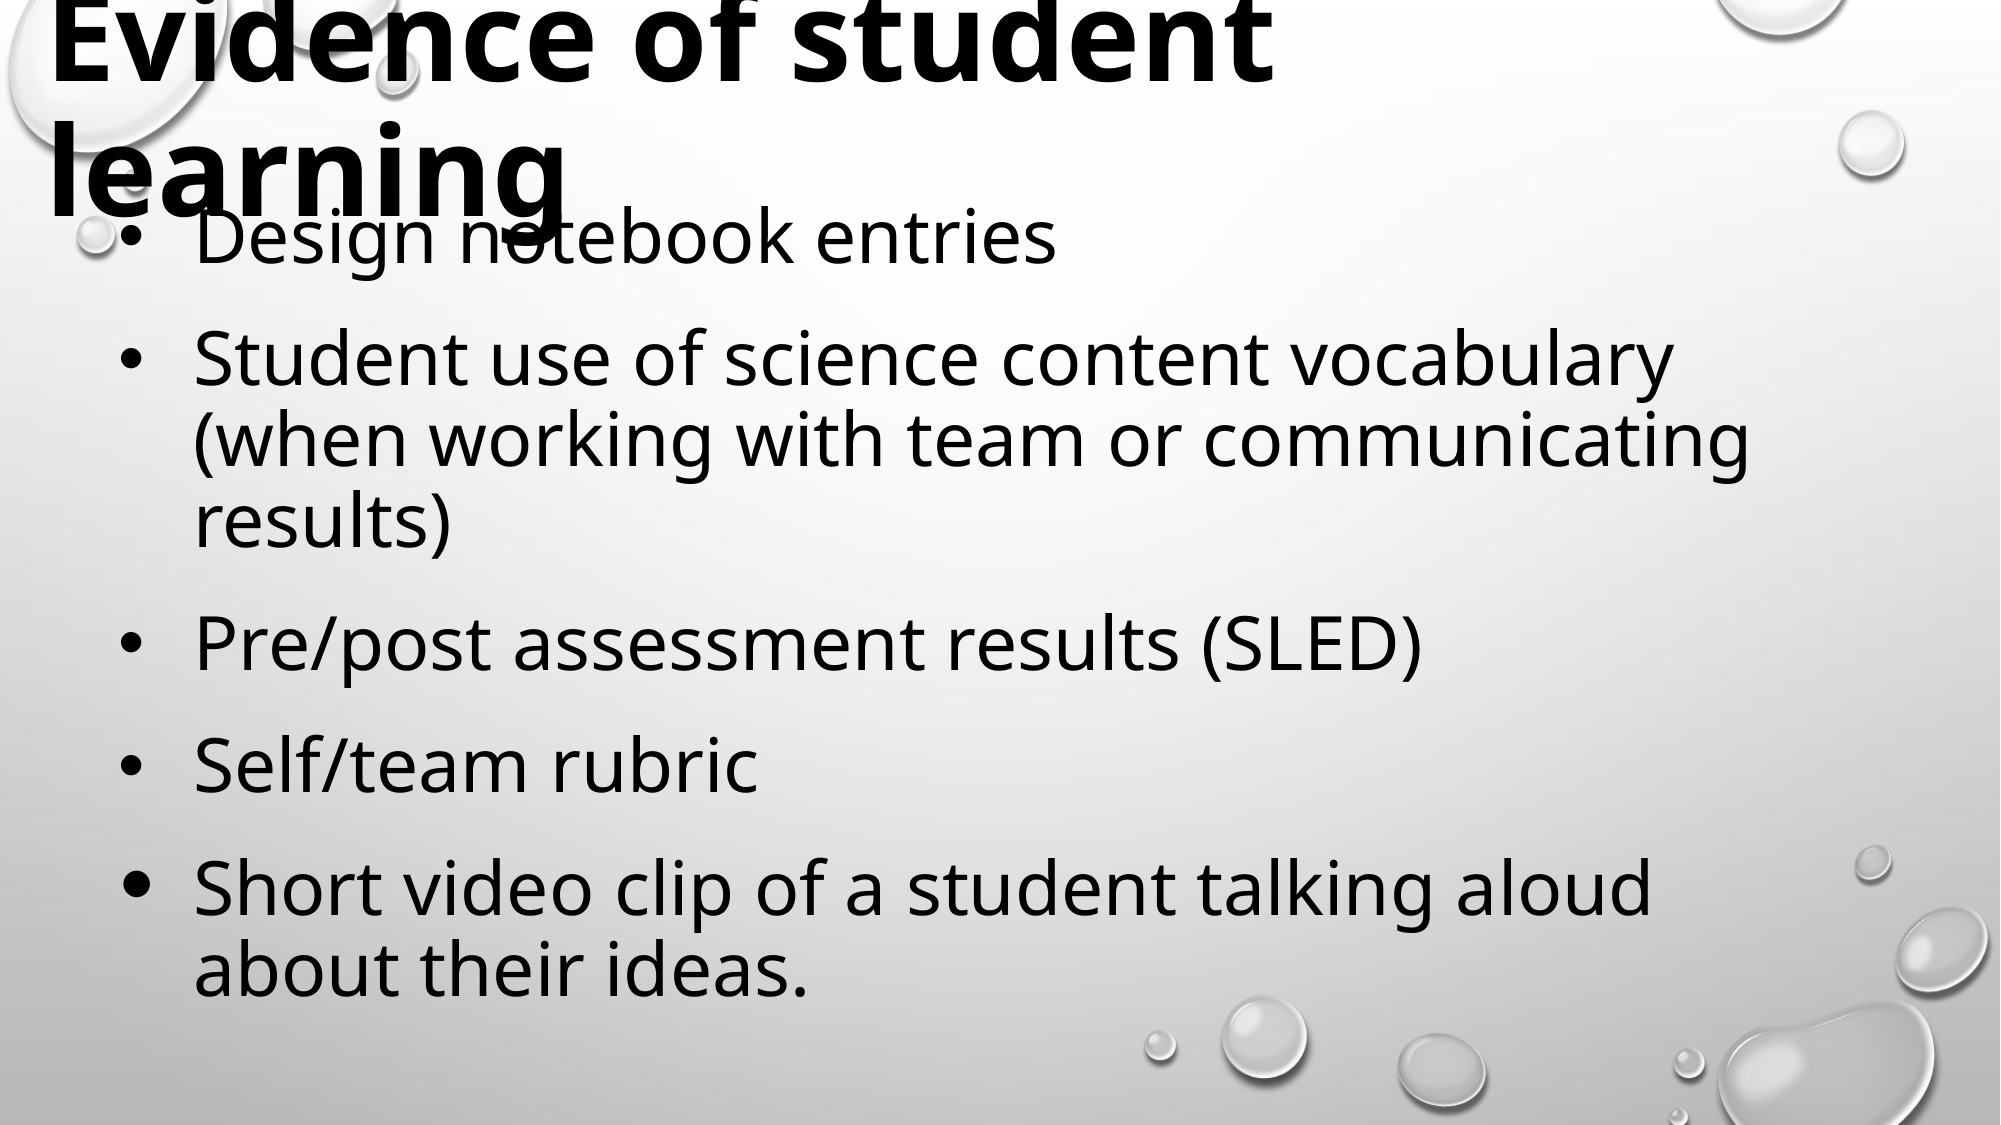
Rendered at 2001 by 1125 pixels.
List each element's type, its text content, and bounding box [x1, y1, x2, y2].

list Design notebook entries Student use of science content vocabulary (when working with team or communicating results) Pre/post assessment results (SLED) Self/team rubric Short video clip of a student talking aloud about their ideas. [103, 190, 1853, 814]
title Evidence of student learning [30, 0, 1756, 218]
picture [0, 0, 2000, 1125]
